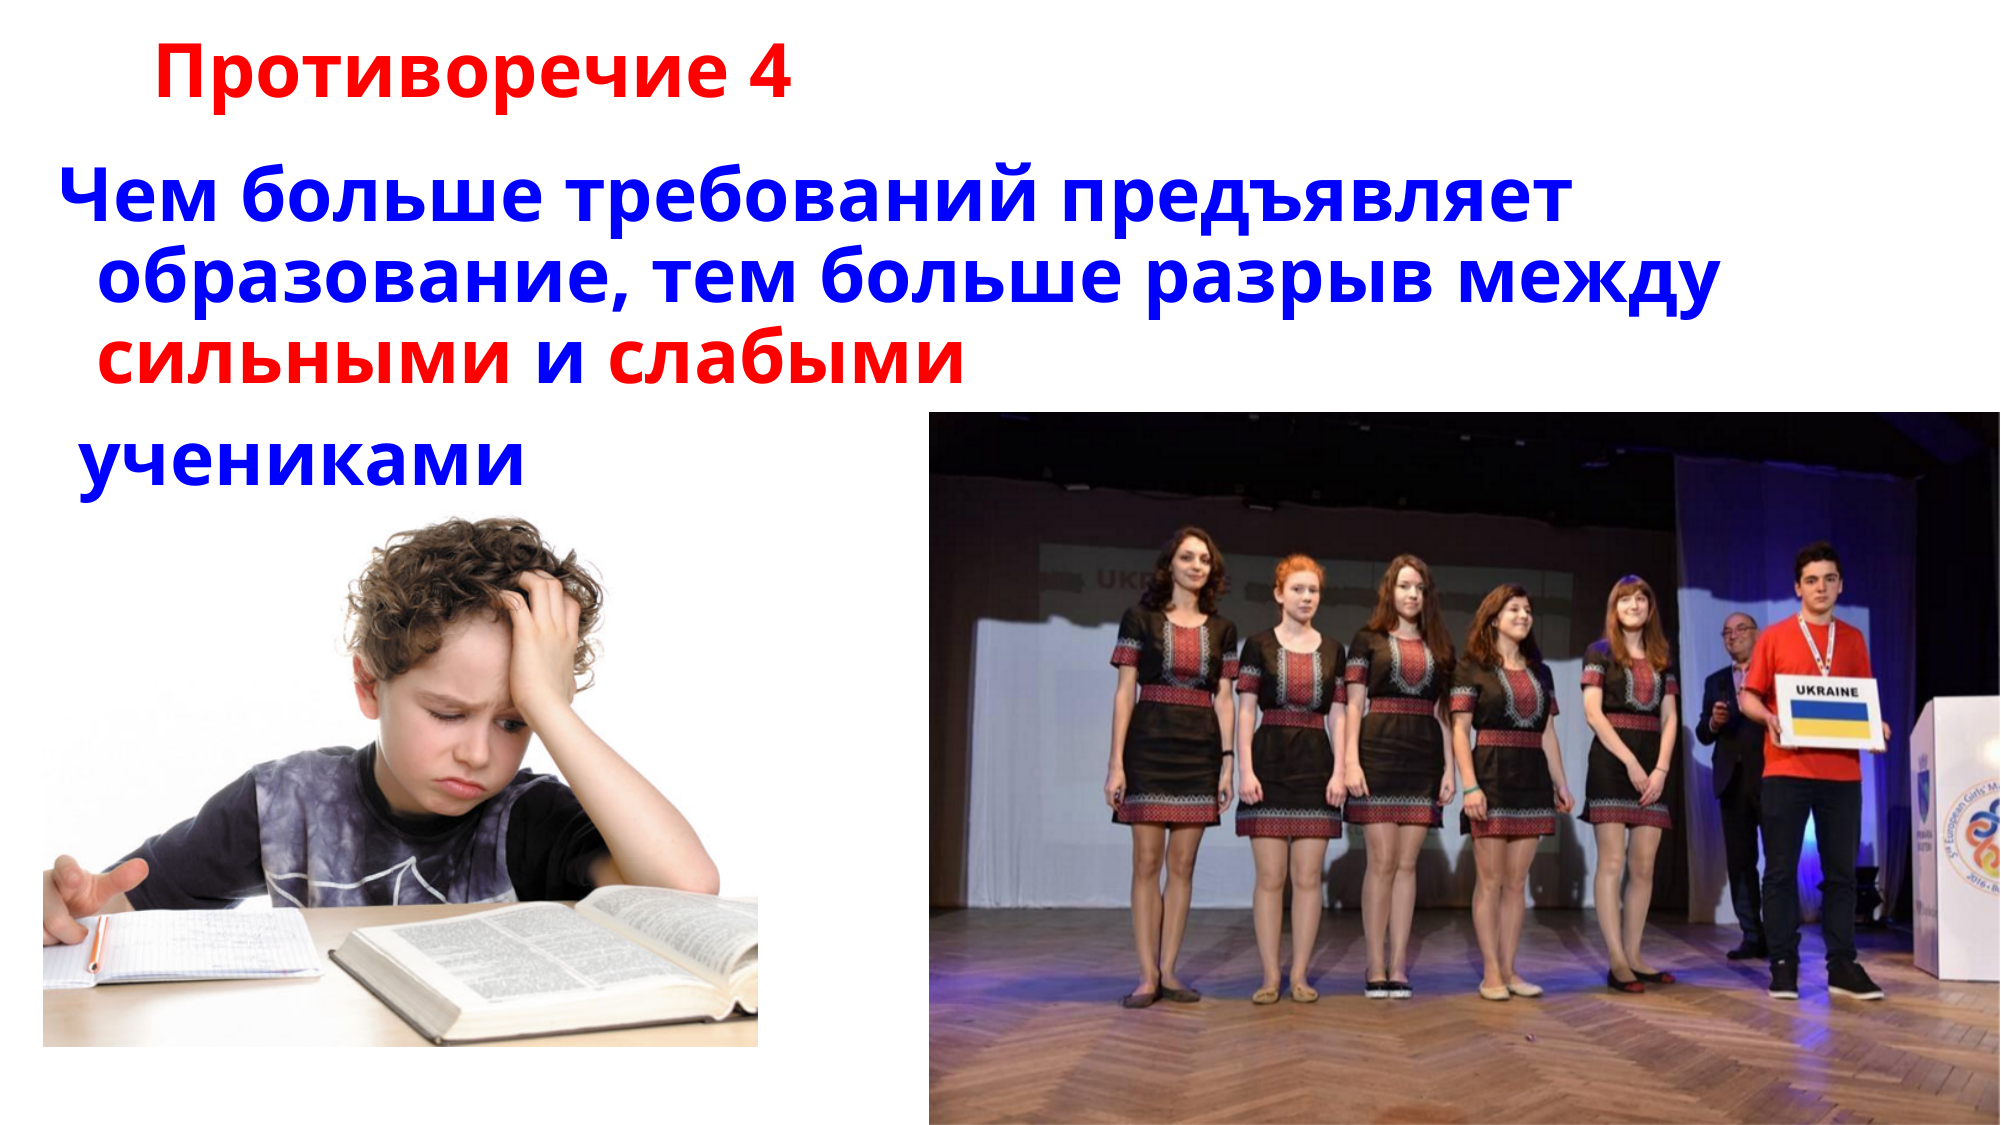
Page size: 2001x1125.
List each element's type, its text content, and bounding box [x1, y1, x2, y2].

title Противоречие 4 [137, 59, 1863, 149]
picture [929, 412, 2000, 1125]
list Чем больше требований предъявляет образование, тем больше разрыв между сильными и слабыми учениками [43, 149, 1961, 1092]
picture [43, 510, 758, 1047]
